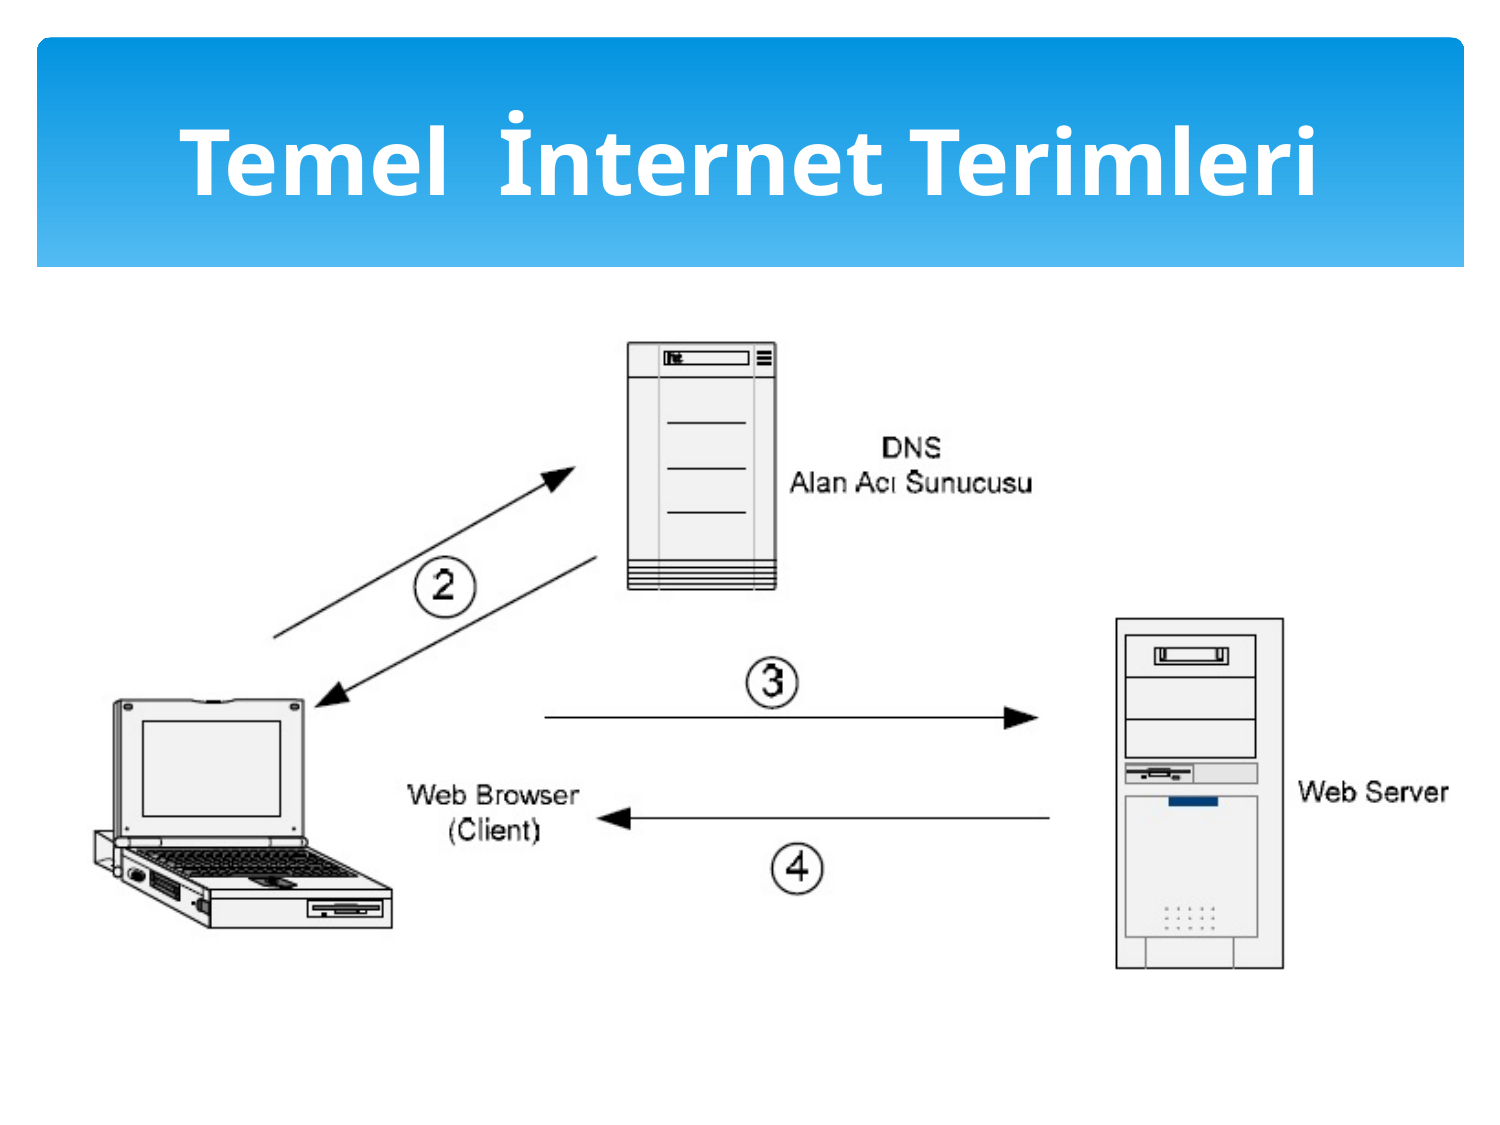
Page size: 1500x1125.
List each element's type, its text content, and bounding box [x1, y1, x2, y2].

title Temel İnternet Terimleri [75, 55, 1425, 261]
picture [29, 266, 1471, 1115]
